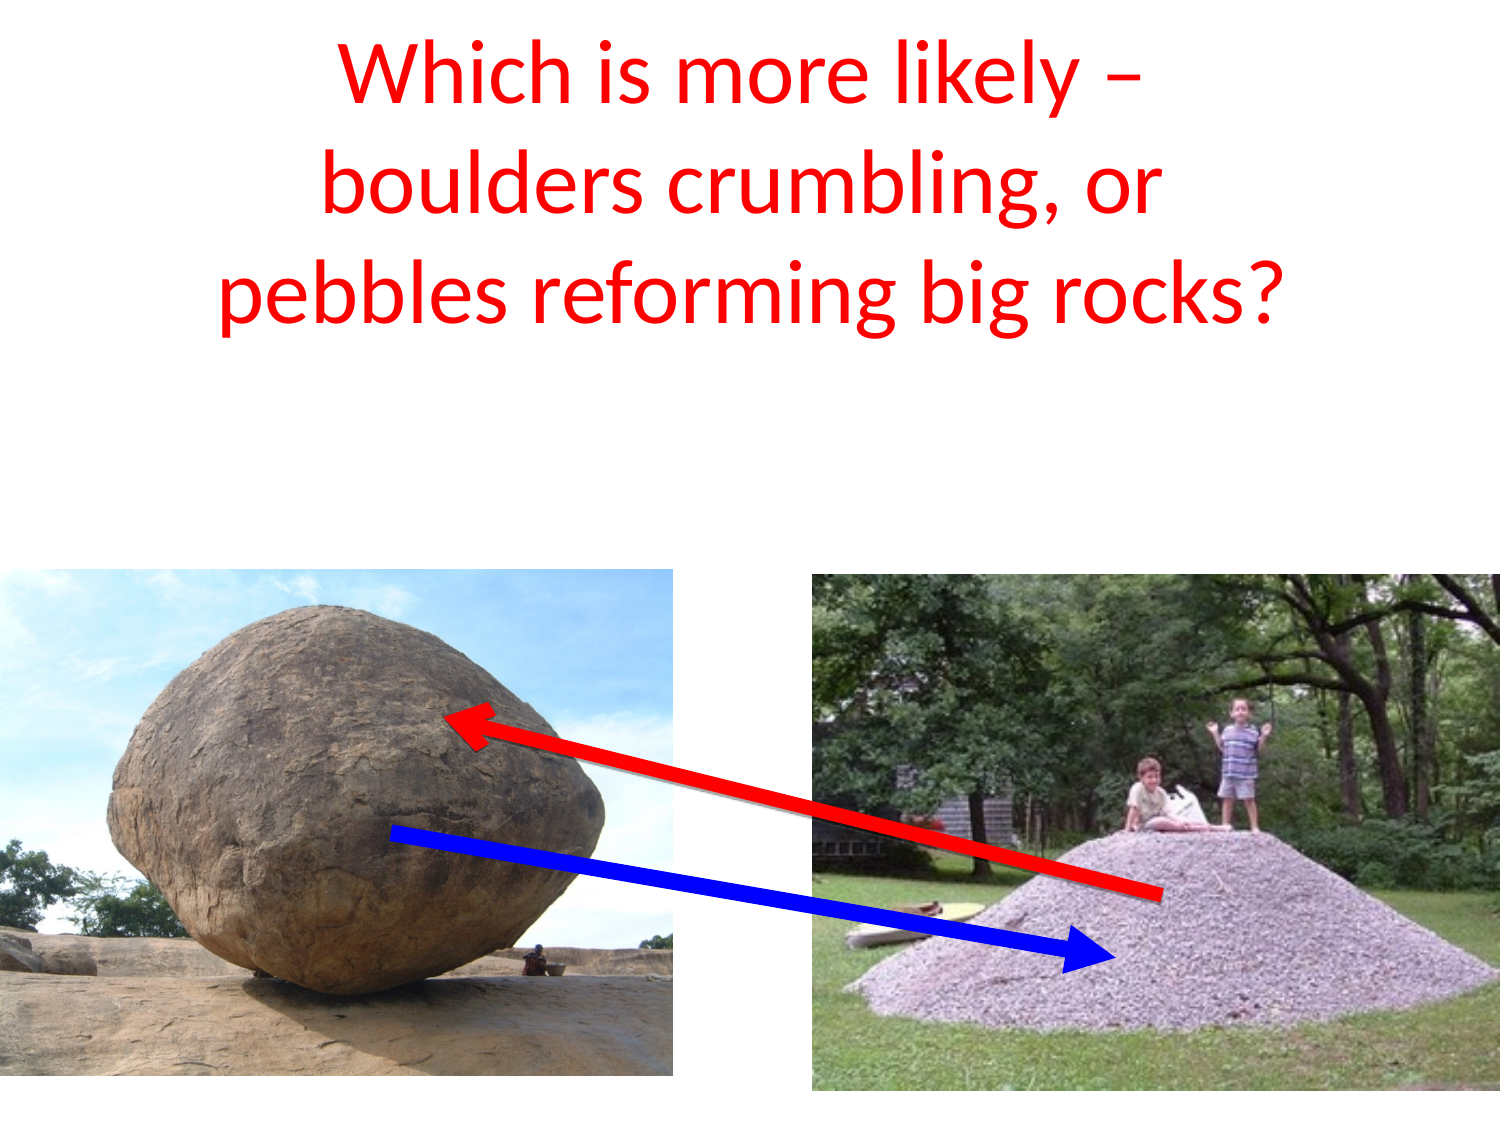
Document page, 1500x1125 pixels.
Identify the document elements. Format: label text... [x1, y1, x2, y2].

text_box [443, 716, 1163, 896]
picture [812, 574, 1500, 1091]
text_box Which is more likely – boulders crumbling, or pebbles reforming big rocks? [3, 4, 1500, 350]
picture [0, 569, 674, 1077]
